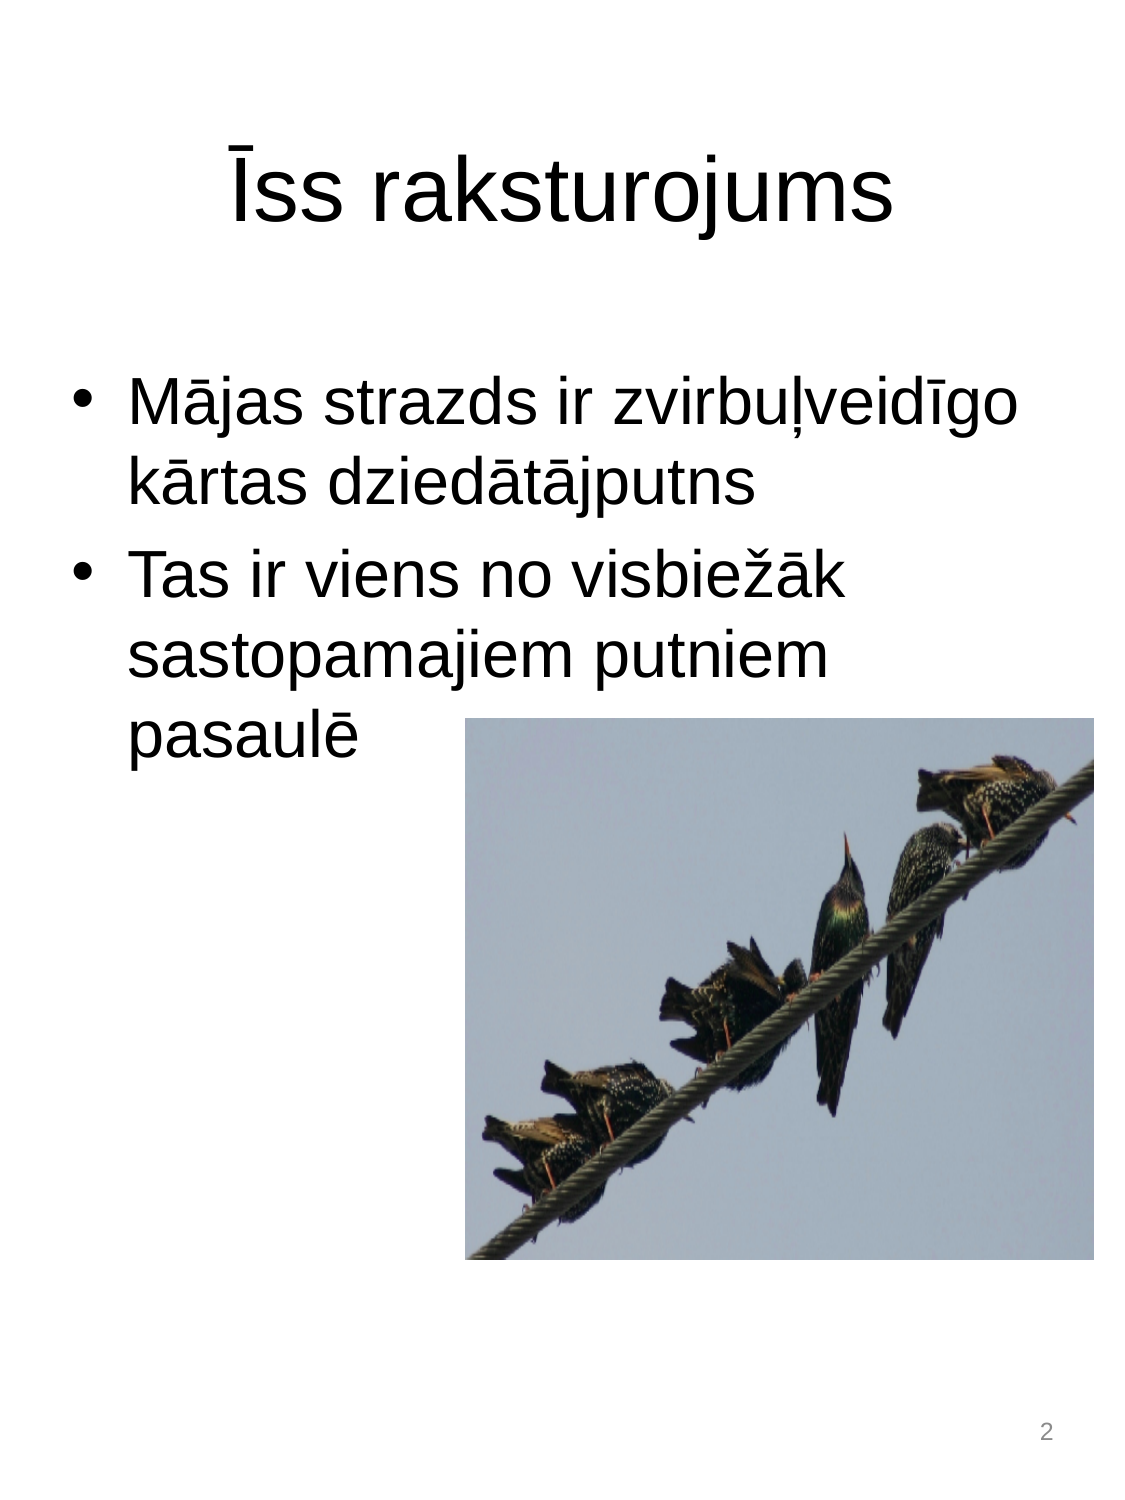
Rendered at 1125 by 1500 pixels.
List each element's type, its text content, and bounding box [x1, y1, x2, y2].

picture [464, 718, 1095, 1260]
slide_number 2 [806, 1390, 1069, 1471]
title Īss raksturojums [56, 59, 1069, 311]
list Mājas strazds ir zvirbuļveidīgo kārtas dziedātājputns Tas ir viens no visbiežāk sastopamajiem putniem pasaulē [56, 349, 1059, 892]
